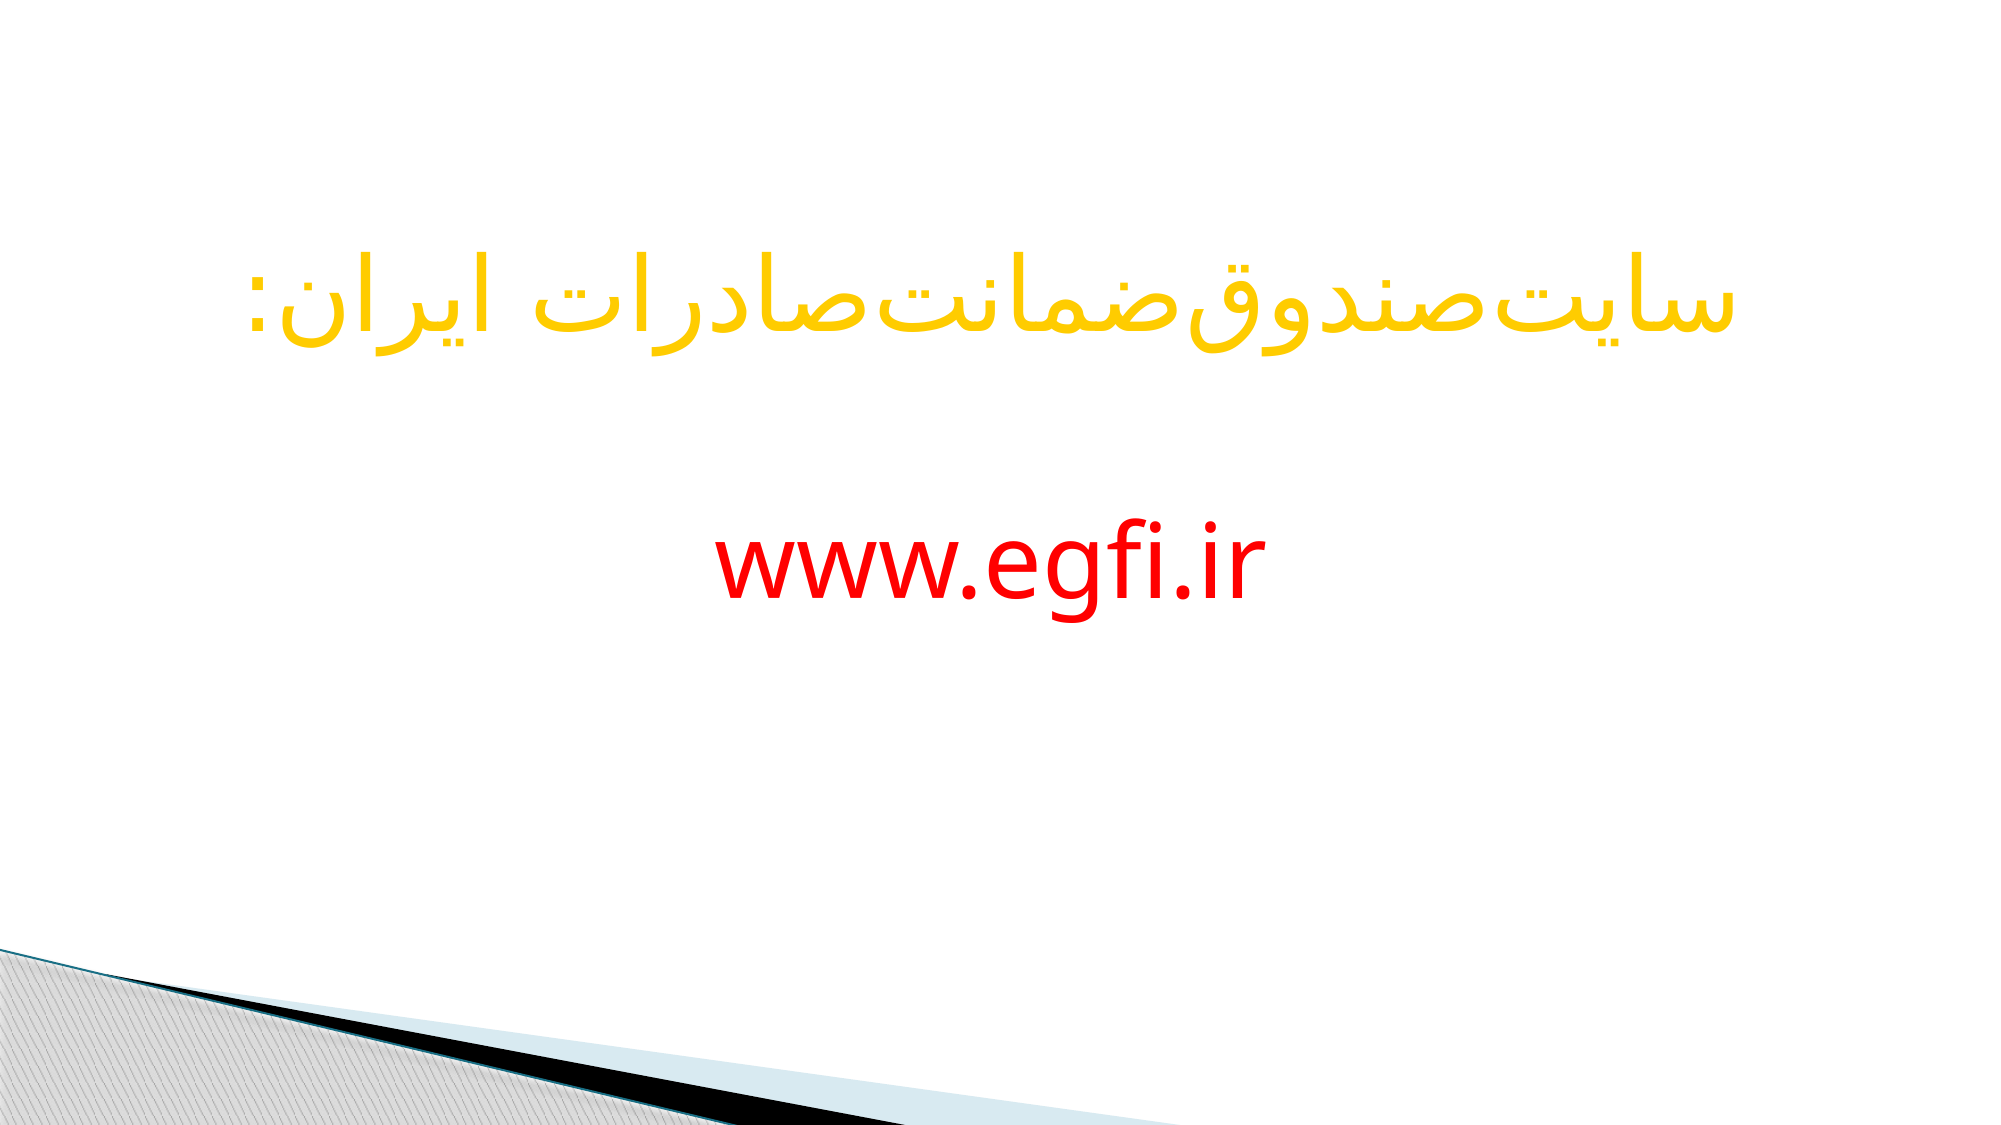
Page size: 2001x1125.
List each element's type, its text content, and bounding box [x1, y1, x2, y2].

text_box سایت‌صندوق‌ضمانت‌صادرات ایران: www.egfi.ir [133, 219, 1867, 1015]
